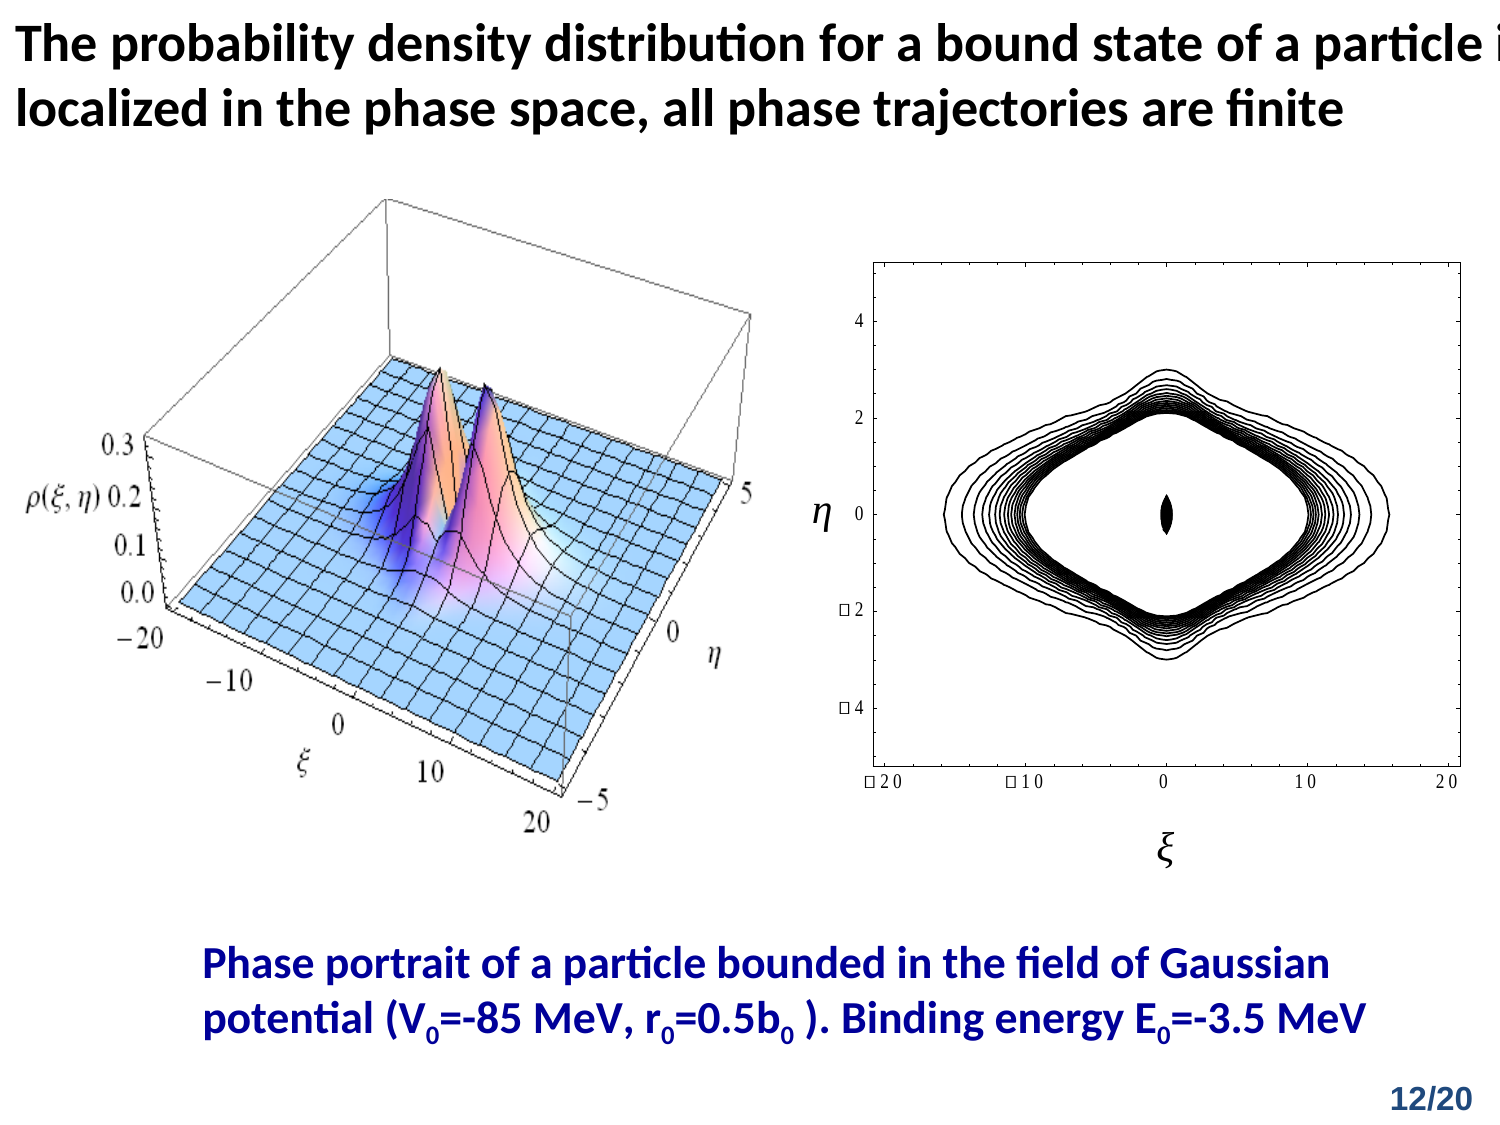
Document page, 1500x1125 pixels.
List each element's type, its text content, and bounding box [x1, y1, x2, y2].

title The probability density distribution for a bound state of a particle is localized in the phase space, all phase trajectories are finite [0, 0, 1500, 147]
text_box Phase portrait of a particle bounded in the field of Gaussian potential (V0=-85 MeV, r0=0.5b0 ). Binding energy E0=-3.5 MeV [187, 924, 1425, 1058]
picture [0, 199, 763, 863]
slide_number 12/20 [1374, 1065, 1500, 1125]
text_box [796, 262, 1463, 879]
